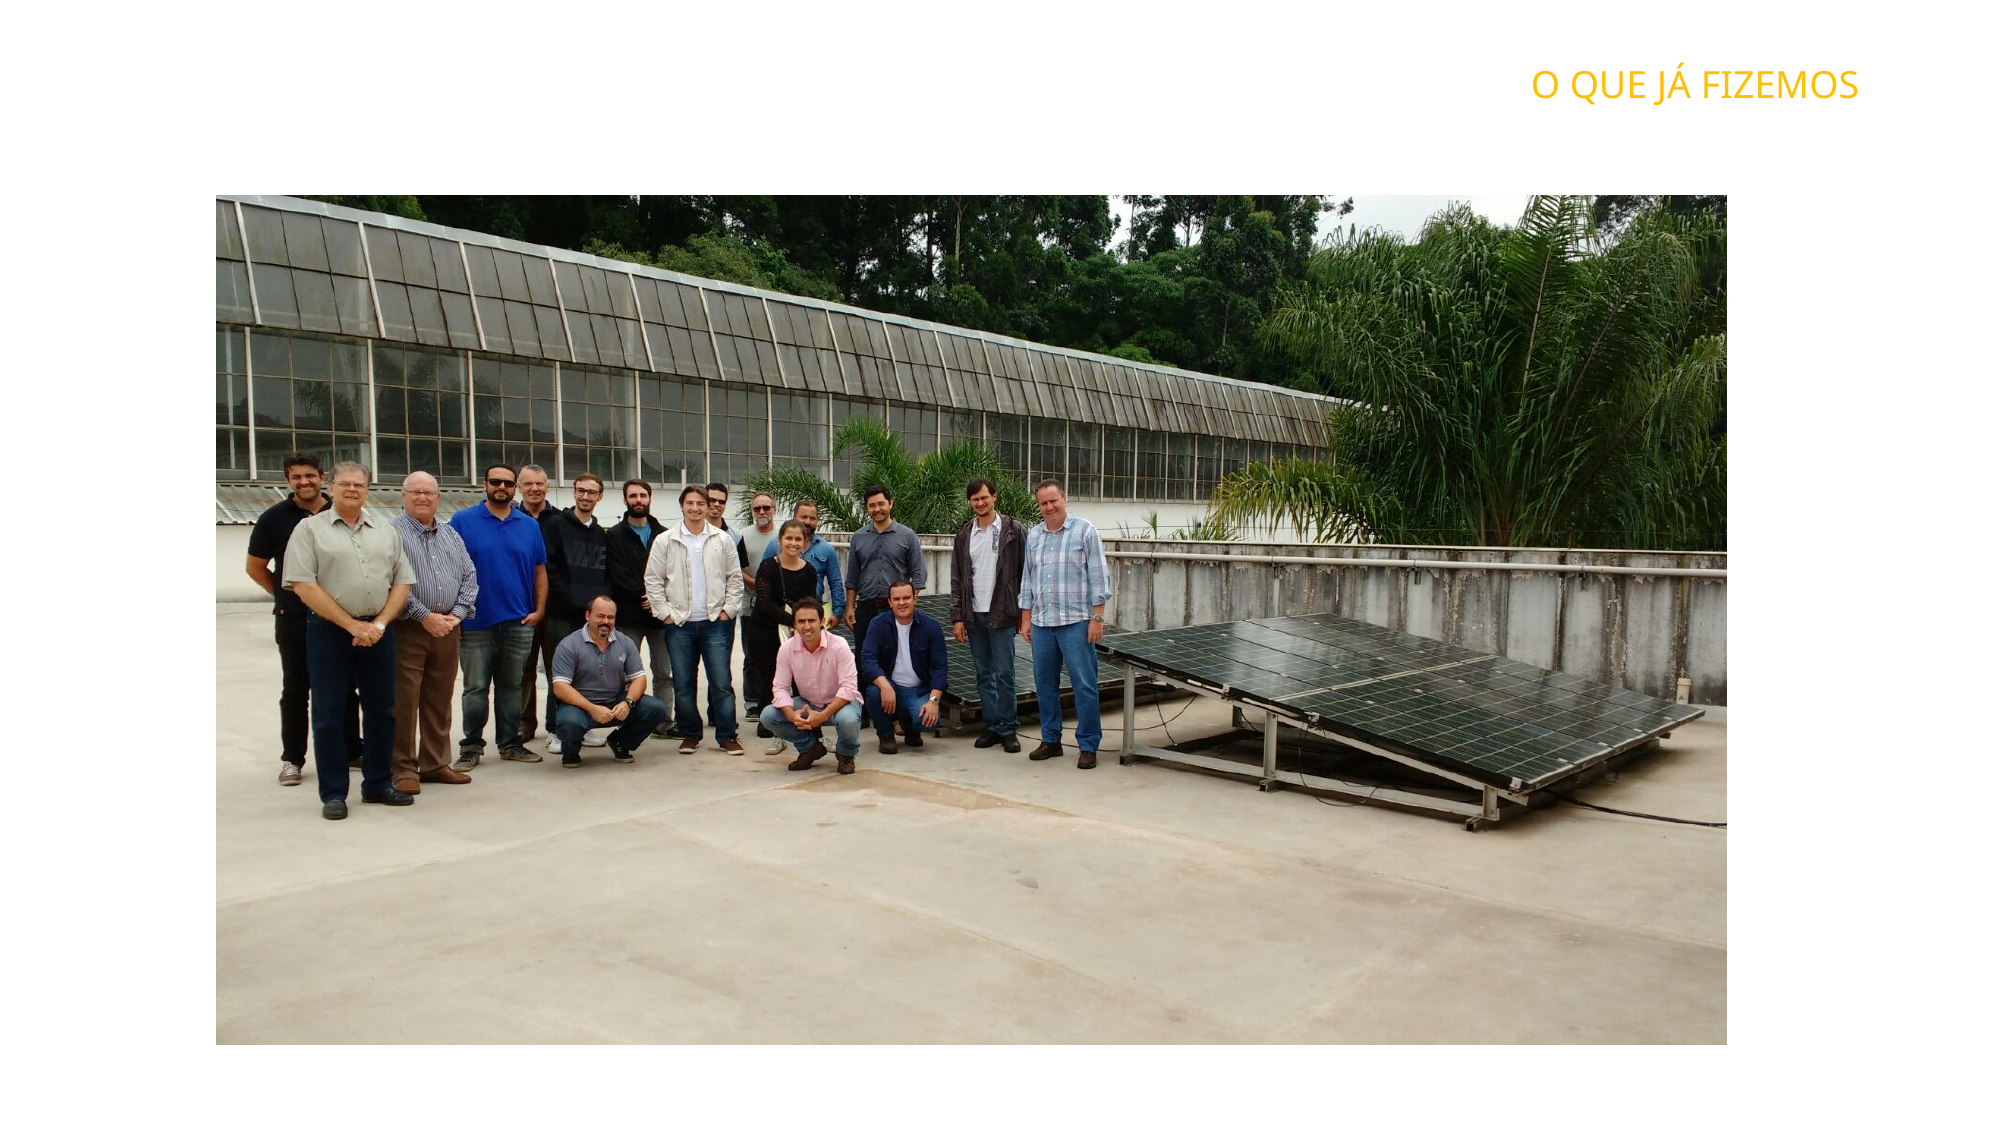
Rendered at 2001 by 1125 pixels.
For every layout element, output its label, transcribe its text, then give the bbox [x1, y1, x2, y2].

picture [216, 195, 1727, 1045]
text_box O QUE JÁ FIZEMOS [1516, 53, 1875, 114]
